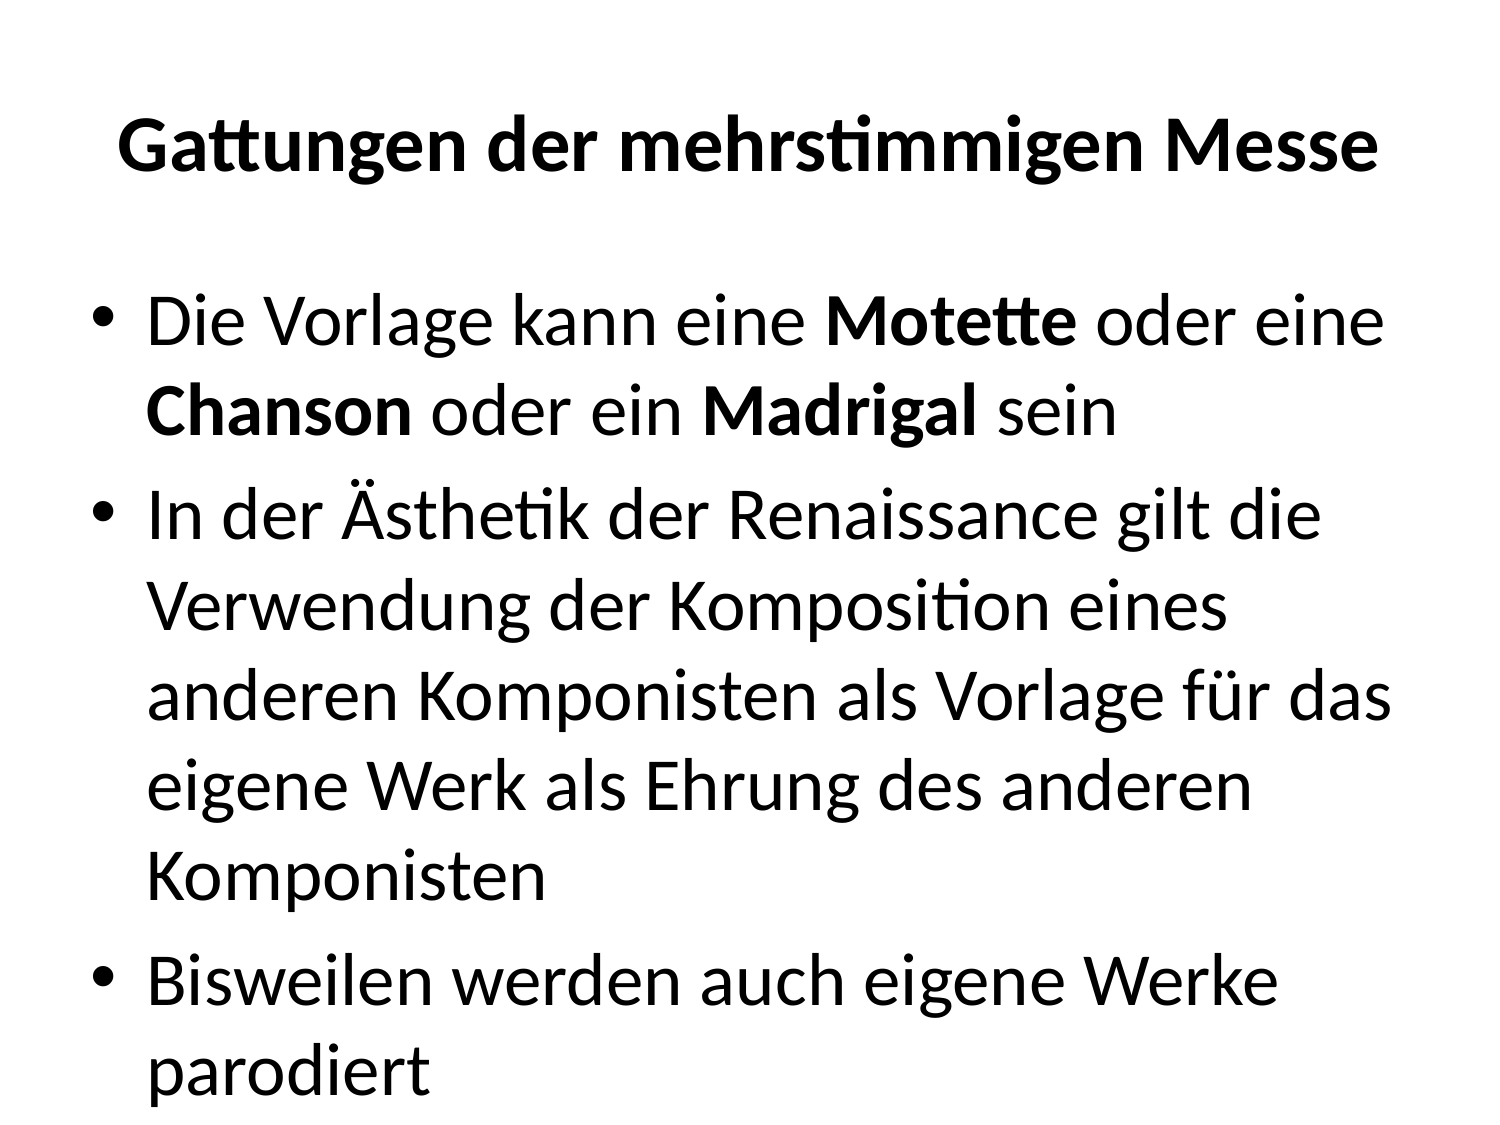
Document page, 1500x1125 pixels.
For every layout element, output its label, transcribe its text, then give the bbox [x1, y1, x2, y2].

list Die Vorlage kann eine Motette oder eine Chanson oder ein Madrigal sein In der Ästhetik der Renaissance gilt die Verwendung der Komposition eines anderen Komponisten als Vorlage für das eigene Werk als Ehrung des anderen Komponisten Bisweilen werden auch eigene Werke parodiert [75, 262, 1425, 1083]
title Gattungen der mehrstimmigen Messe [75, 45, 1425, 233]
